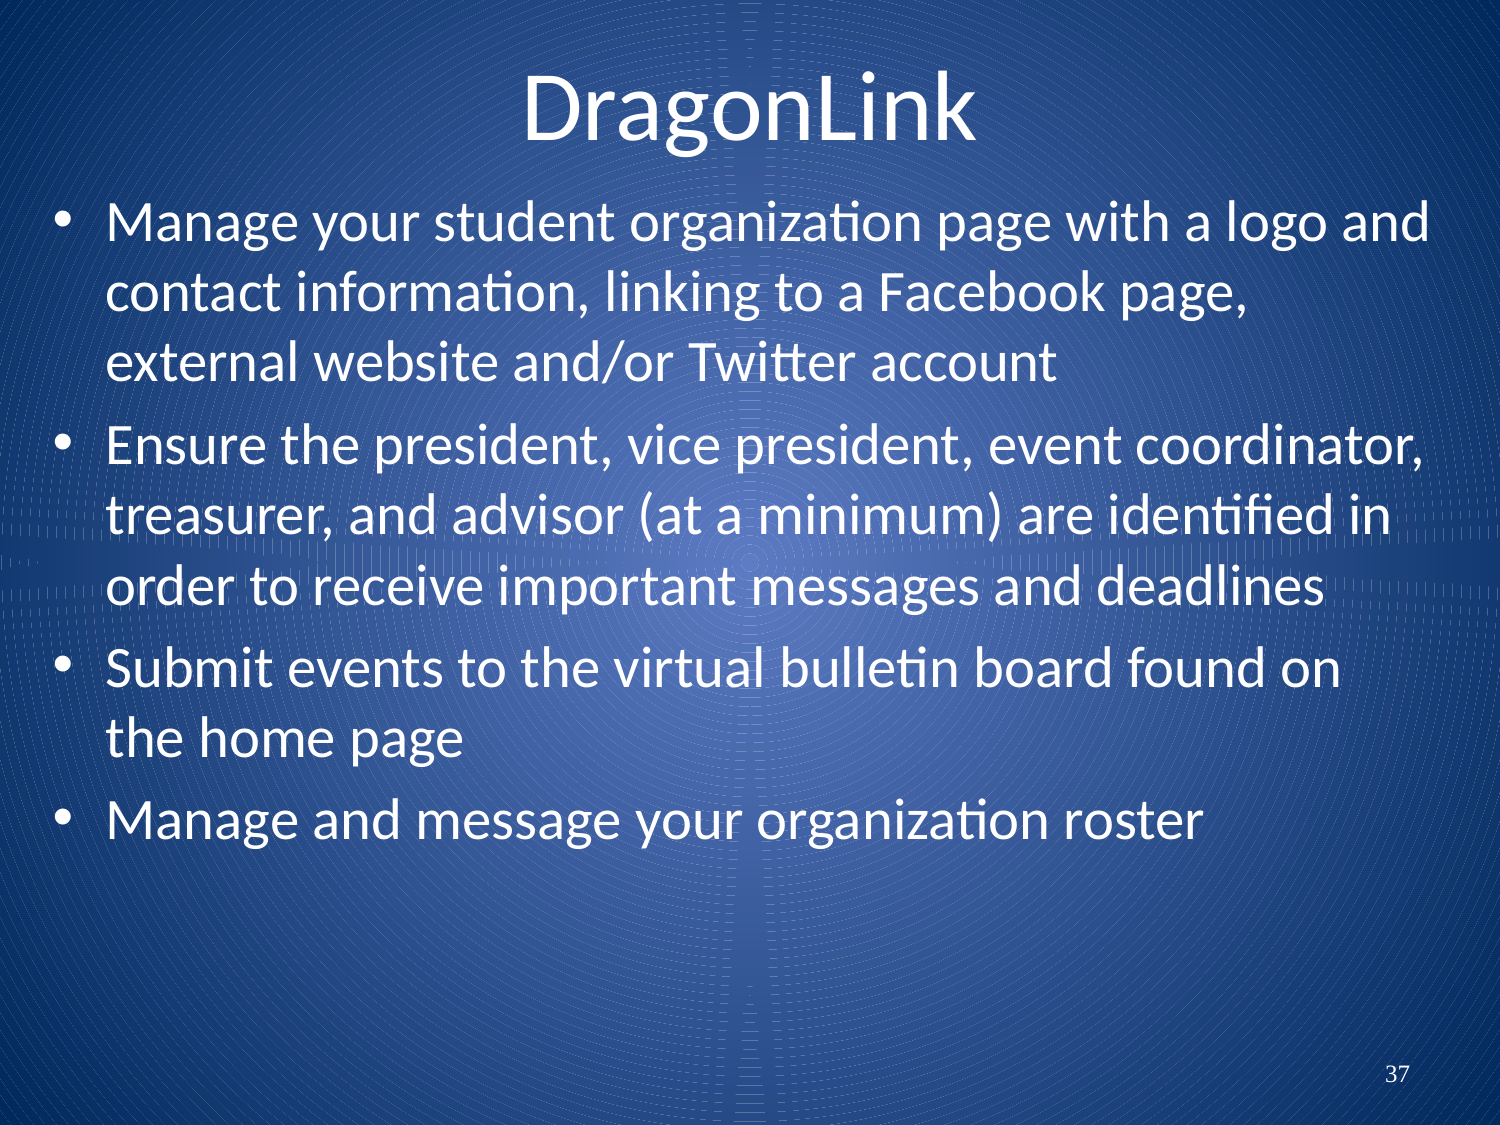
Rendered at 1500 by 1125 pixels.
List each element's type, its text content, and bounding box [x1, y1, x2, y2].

slide_number 37 [1074, 1042, 1425, 1103]
list Manage your student organization page with a logo and contact information, linking to a Facebook page, external website and/or Twitter account Ensure the president, vice president, event coordinator, treasurer, and advisor (at a minimum) are identified in order to receive important messages and deadlines Submit events to the virtual bulletin board found on the home page Manage and message your organization roster [37, 174, 1450, 938]
title DragonLink [112, 0, 1388, 174]
